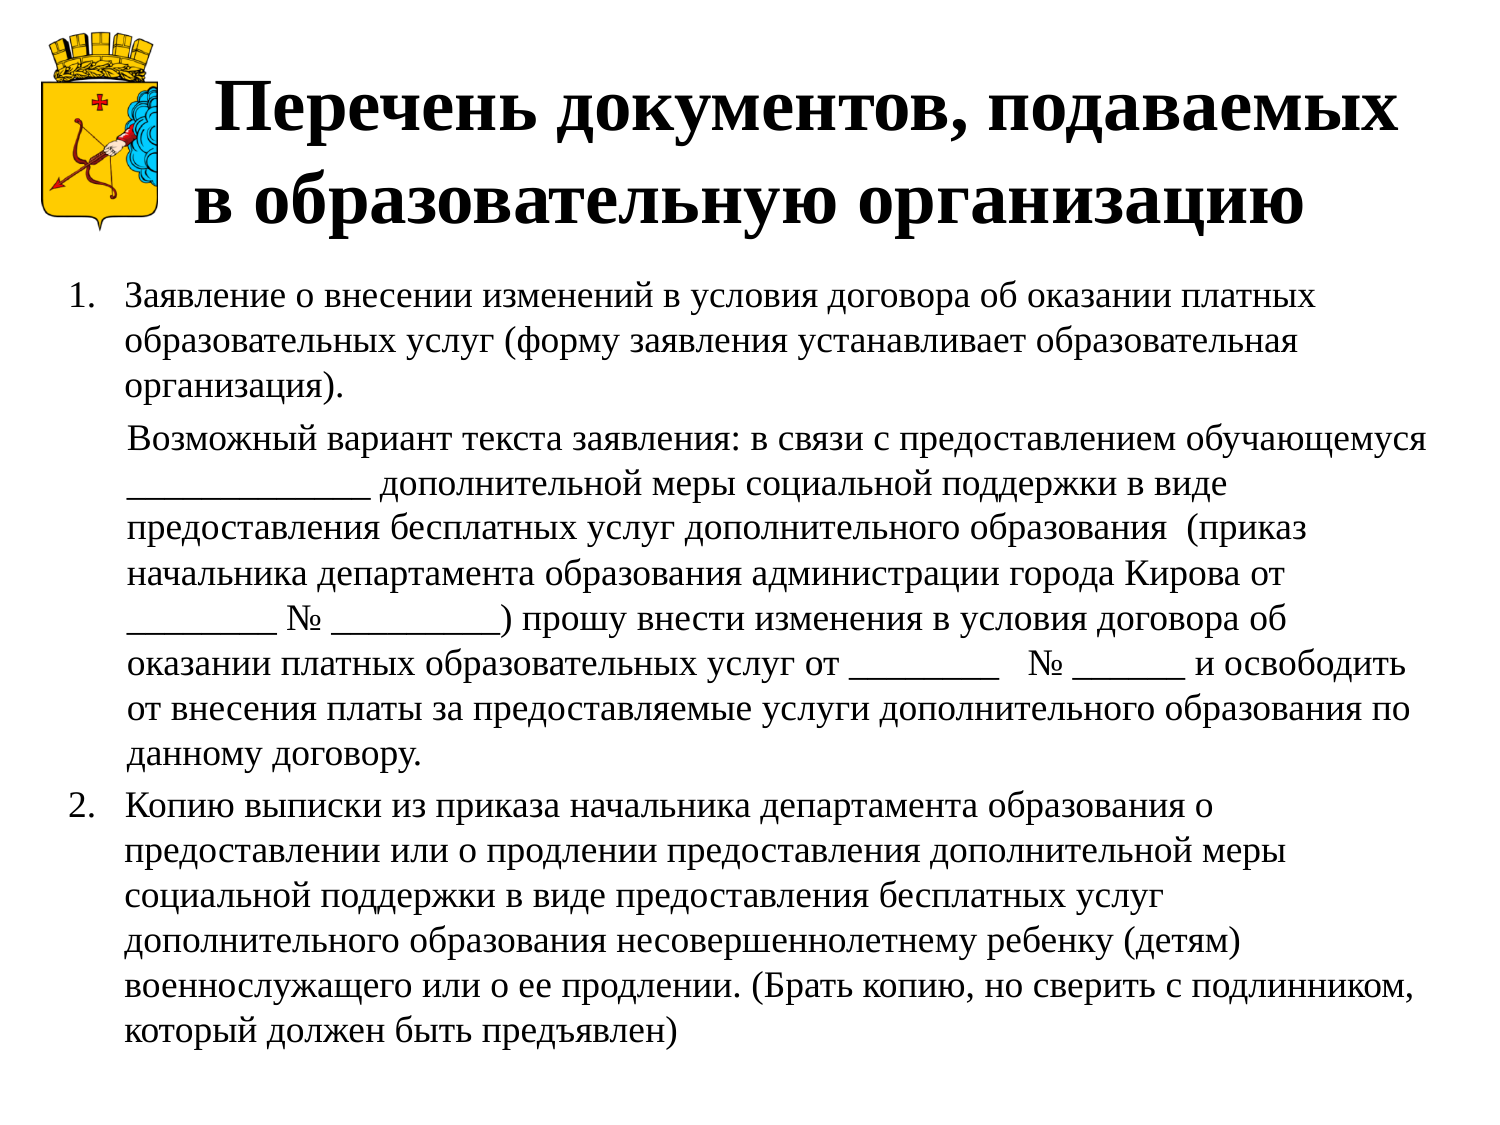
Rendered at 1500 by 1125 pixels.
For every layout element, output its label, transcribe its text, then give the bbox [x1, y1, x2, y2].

picture [41, 30, 158, 233]
title Перечень документов, подаваемых в образовательную организацию [158, 44, 1426, 233]
list Заявление о внесении изменений в условия договора об оказании платных образовательных услуг (форму заявления устанавливает образовательная организация). Возможный вариант текста заявления: в связи с предоставлением обучающемуся _____________ дополнительной меры социальной поддержки в виде предоставления бесплатных услуг дополнительного образования (приказ начальника департамента образования администрации города Кирова от ________ № _________) прошу внести изменения в условия договора об оказании платных образовательных услуг от ________ № ______ и освободить от внесения платы за предоставляемые услуги дополнительного образования по данному договору. 2. Копию выписки из приказа начальника департамента образования о предоставлении или о продлении предоставления дополнительной меры социальной поддержки в виде предоставления бесплатных услуг дополнительного образования несовершеннолетнему ребенку (детям) военнослужащего или о ее продлении. (Брать копию, но сверить с подлинником, который должен быть предъявлен) [52, 262, 1448, 1006]
